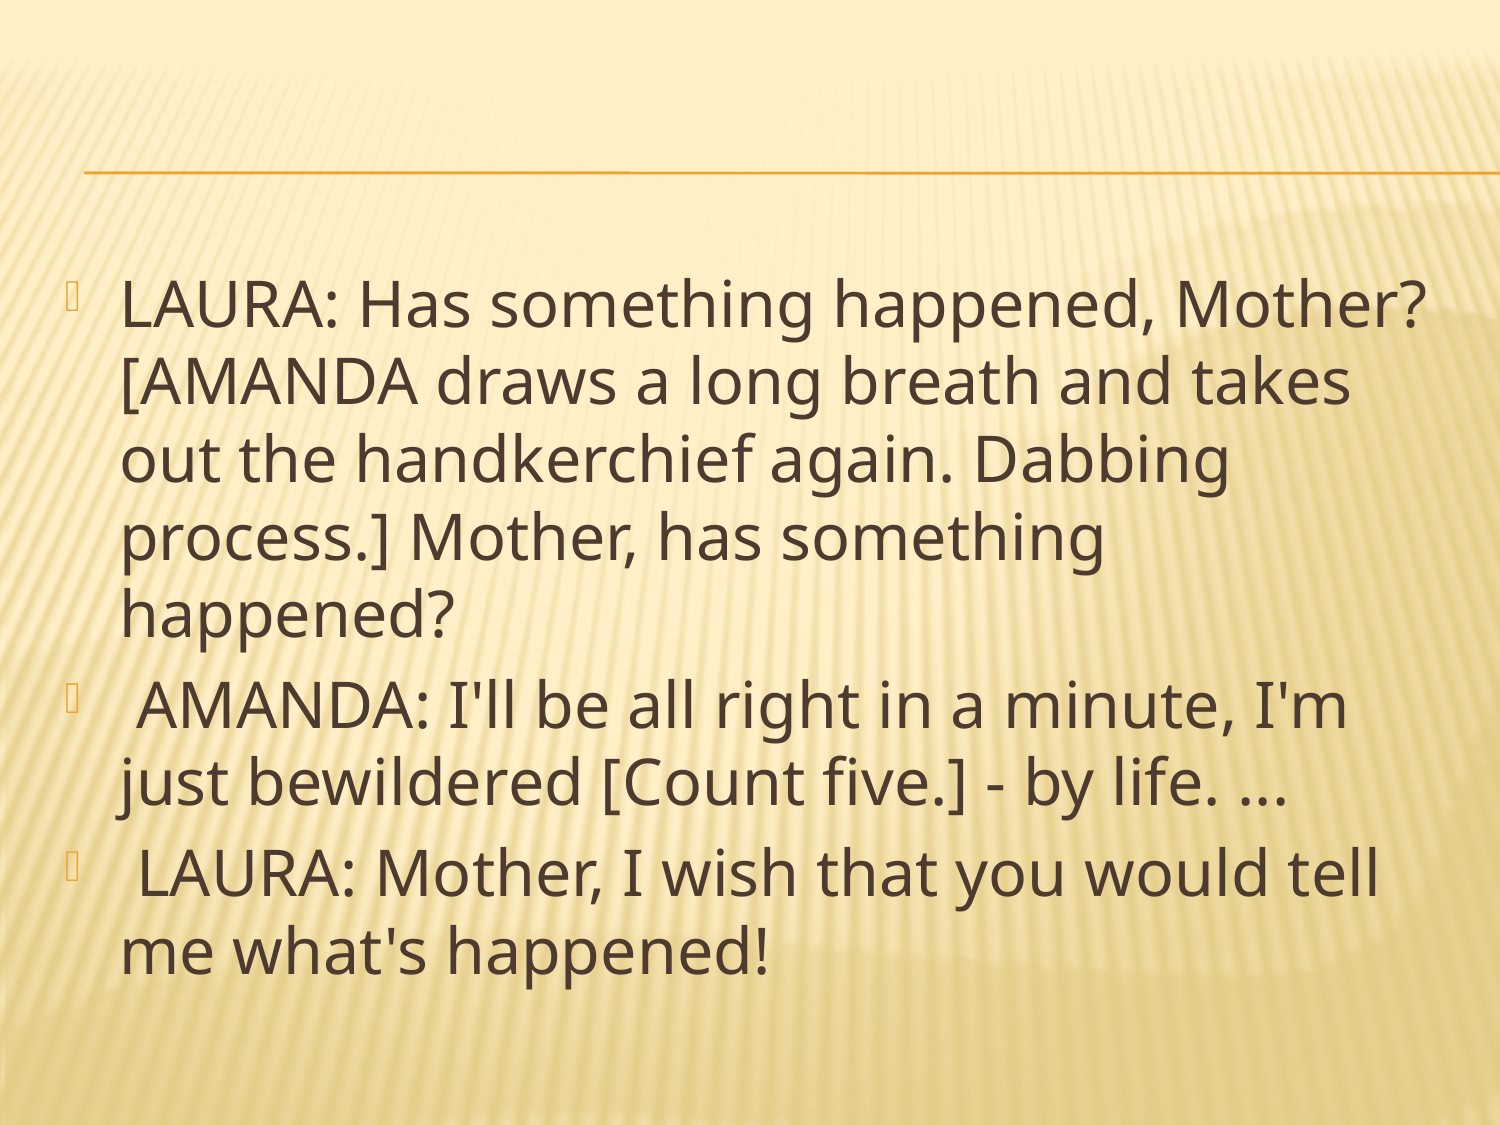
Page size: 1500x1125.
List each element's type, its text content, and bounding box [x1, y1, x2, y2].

list LAURA: Has something happened, Mother? [AMANDA draws a long breath and takes out the handkerchief again. Dabbing process.] Mother, has something happened? AMANDA: I'll be all right in a minute, I'm just bewildered [Count five.] - by life. ... LAURA: Mother, I wish that you would tell me what's happened! [50, 254, 1475, 998]
